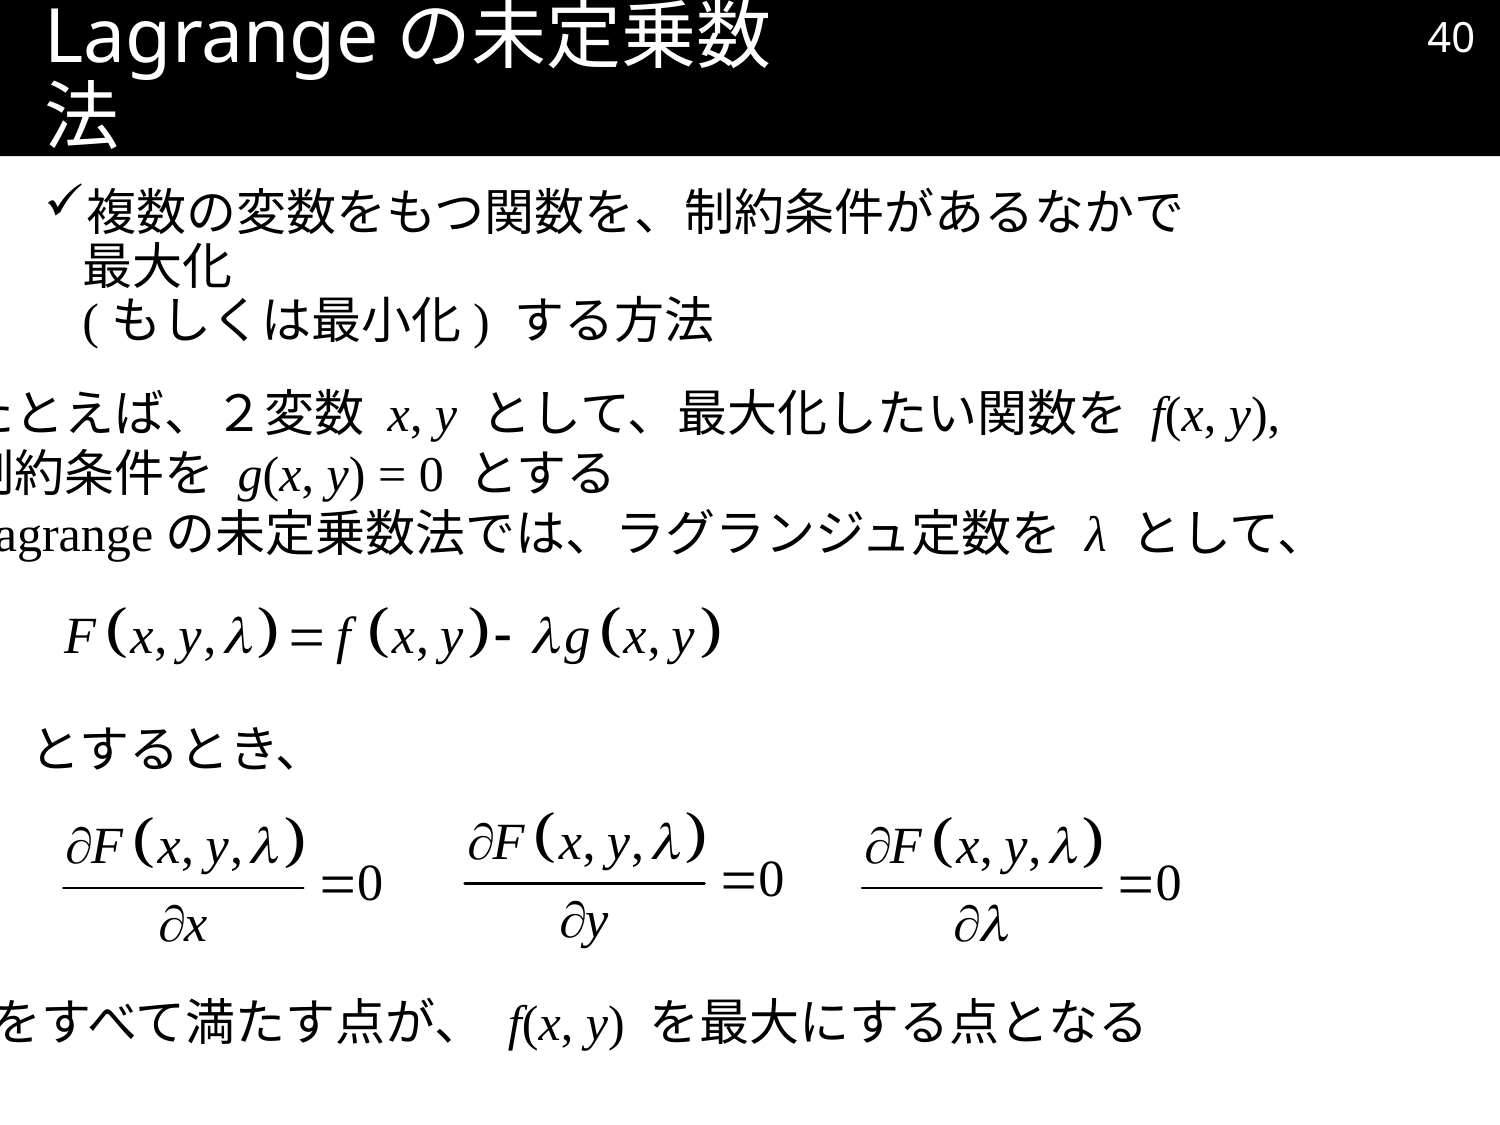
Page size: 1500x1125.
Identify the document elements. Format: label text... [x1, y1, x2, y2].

text_box とするとき、 [15, 710, 341, 786]
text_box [54, 596, 725, 685]
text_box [853, 809, 1189, 954]
list 複数の変数をもつ関数を、制約条件があるなかで最大化 (もしくは最小化) する方法 [29, 179, 1233, 304]
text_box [54, 809, 390, 954]
slide_number 39 [1389, 6, 1491, 72]
text_box をすべて満たす点が、 f(x, y) を最大にする点となる [0, 982, 1164, 1058]
title Lagrangeの未定乗数法 [29, 30, 844, 128]
text_box たとえば、２変数 x, y として、最大化したい関数を f(x, y), 制約条件を g(x, y) = 0 とする Lagrangeの未定乗数法では、ラグランジュ定数を λ として、 [0, 373, 1343, 569]
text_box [456, 804, 791, 958]
